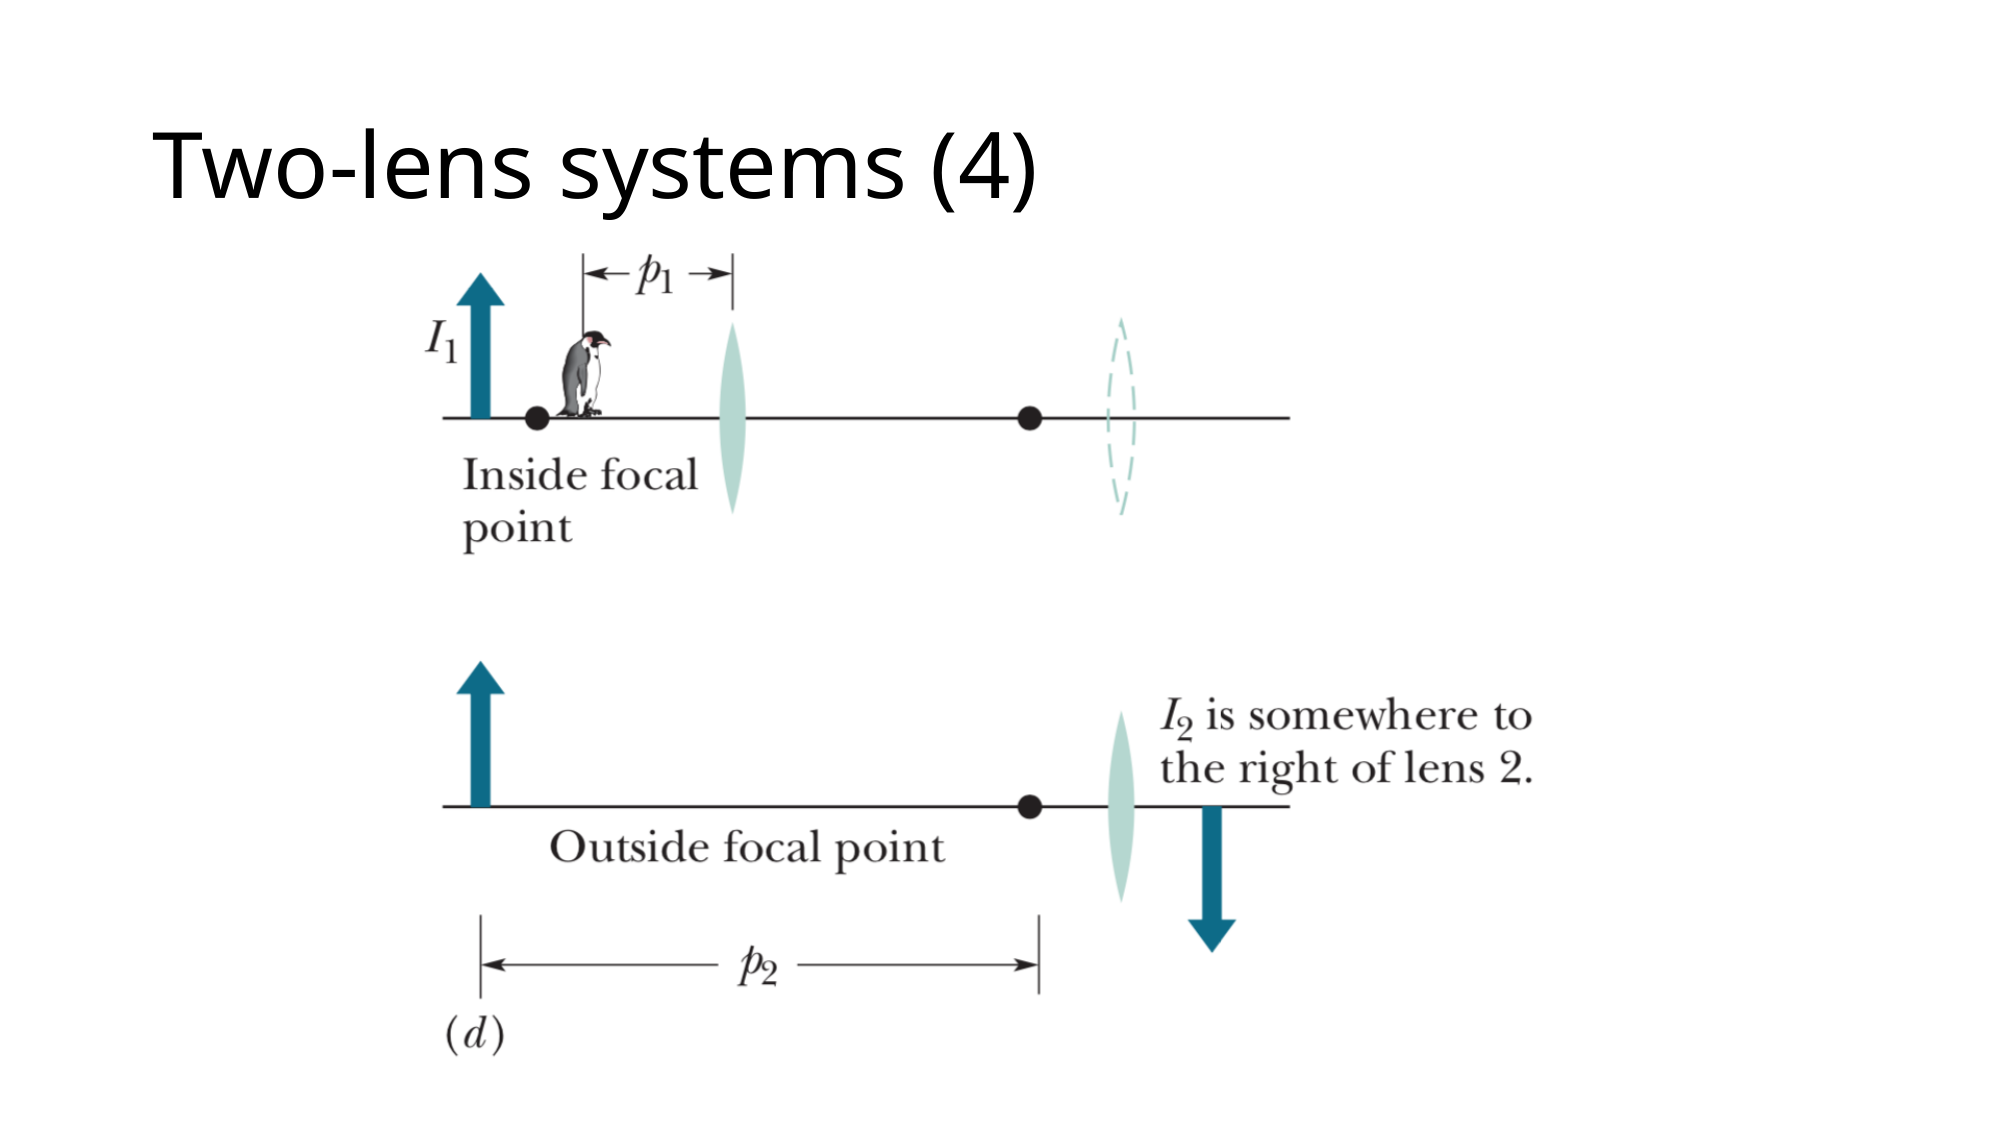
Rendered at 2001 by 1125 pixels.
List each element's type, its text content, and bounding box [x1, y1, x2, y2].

picture [374, 222, 1625, 1125]
title Two-lens systems (4) [137, 59, 1863, 278]
